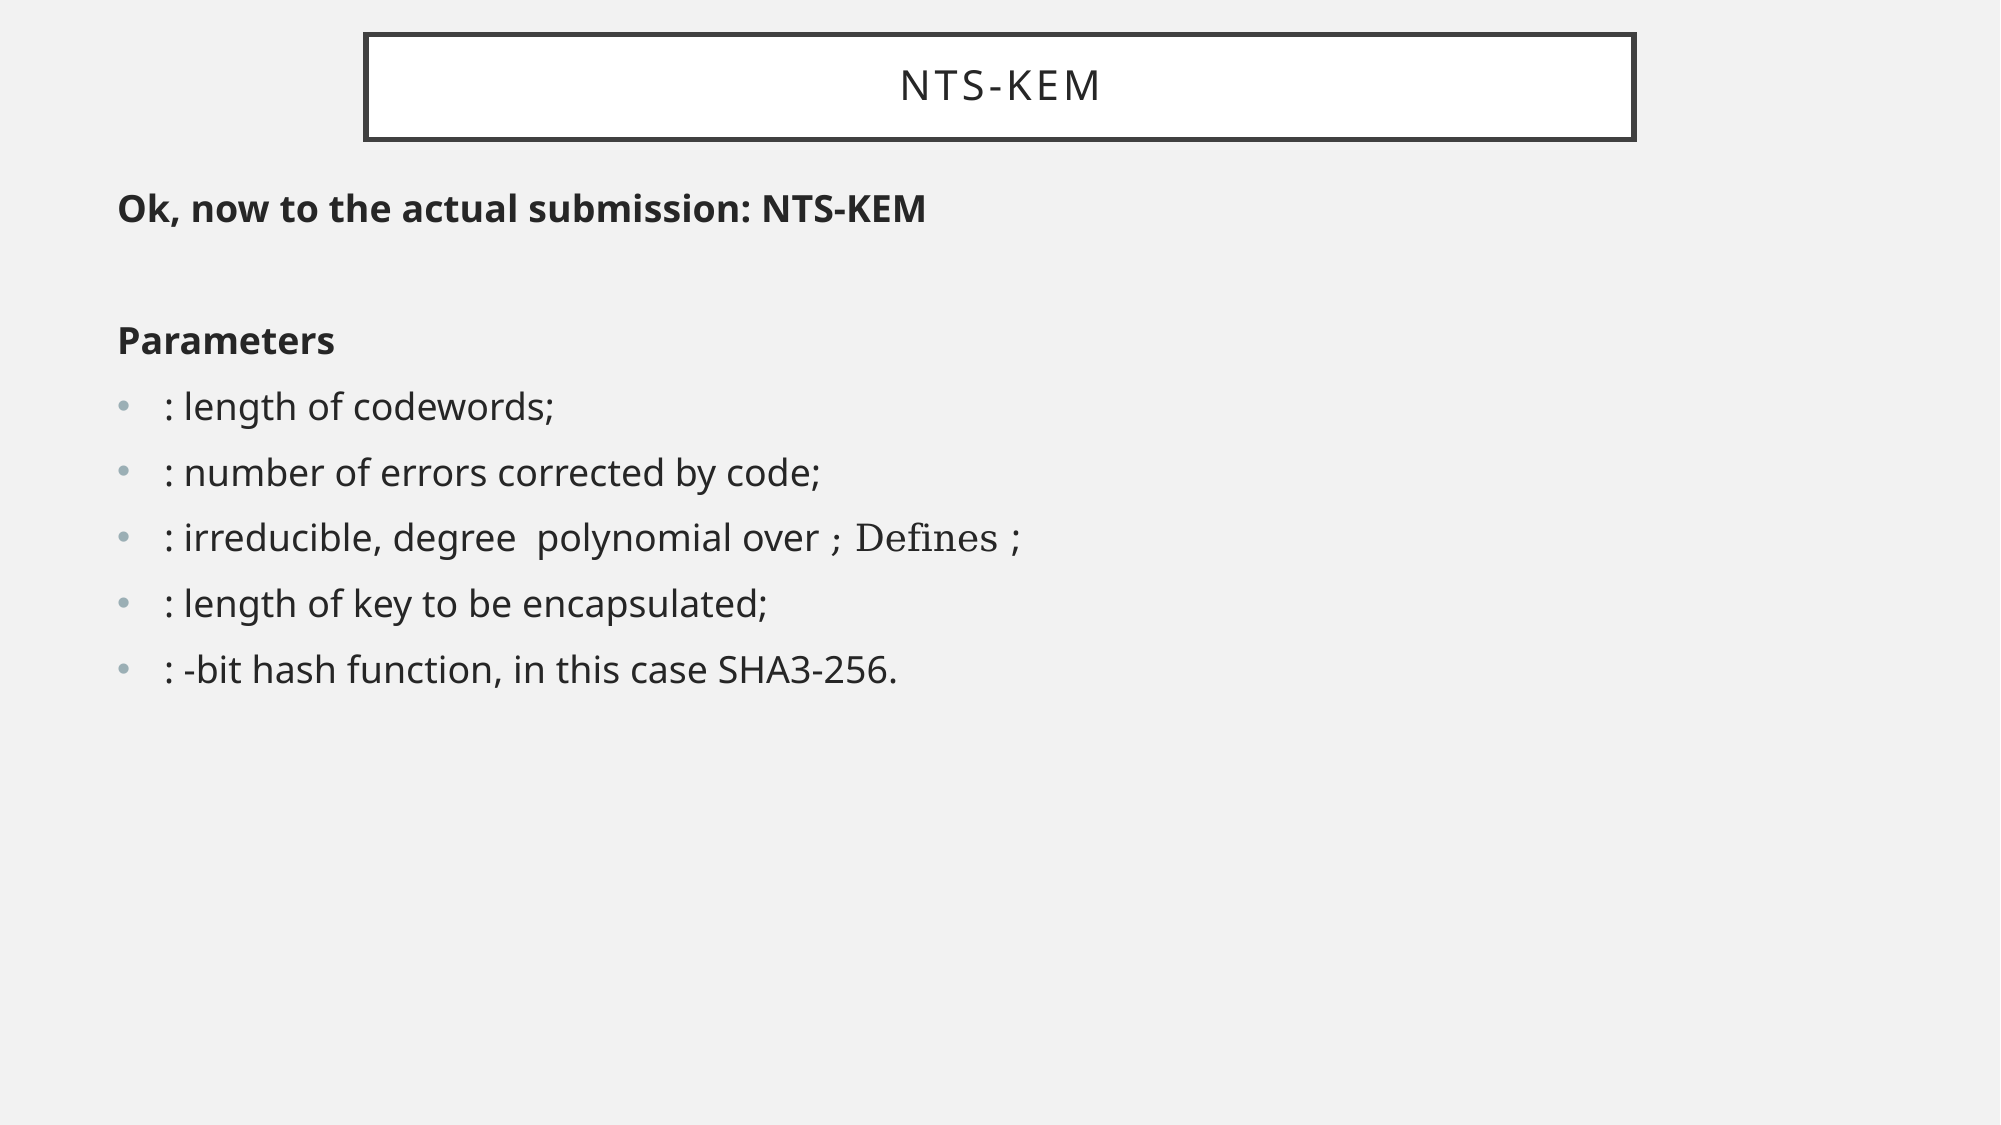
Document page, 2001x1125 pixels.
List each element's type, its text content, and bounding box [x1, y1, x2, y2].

title NTS-KEM [363, 32, 1637, 142]
